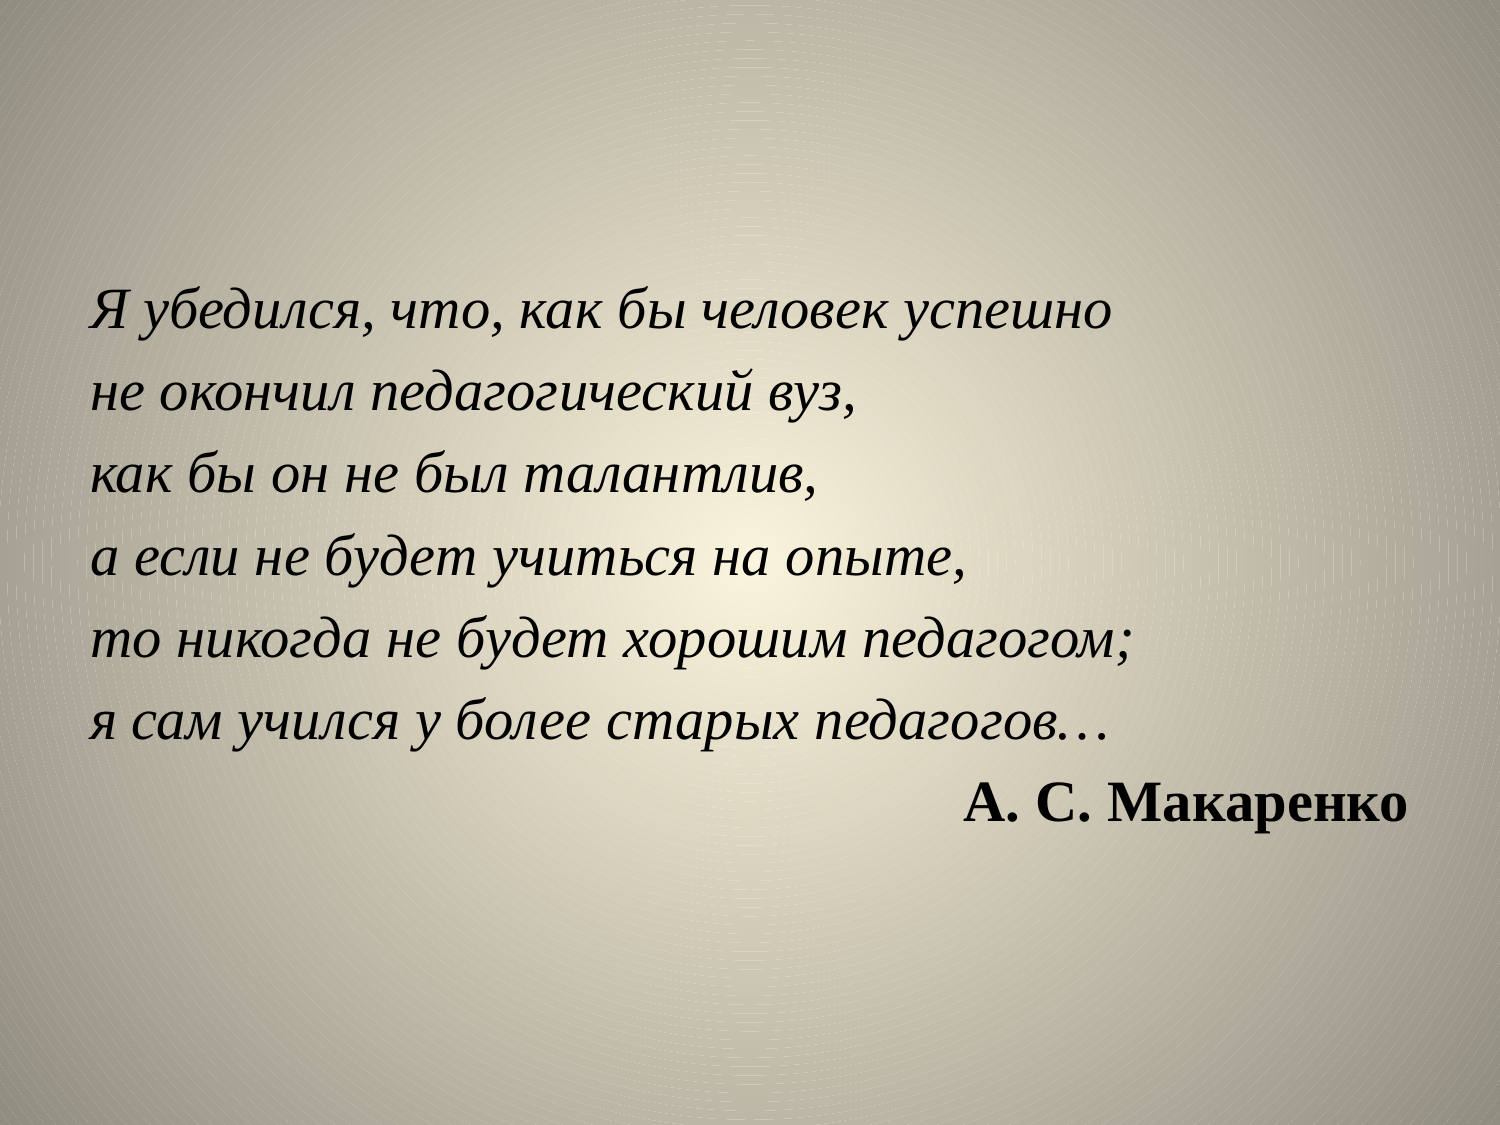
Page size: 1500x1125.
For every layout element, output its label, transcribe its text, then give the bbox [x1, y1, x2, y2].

list Я убедился, что, как бы человек успешно не окончил педагогический вуз, как бы он не был талантлив, а если не будет учиться на опыте, то никогда не будет хорошим педагогом; я сам учился у более старых педагогов… А. С. Макаренко [75, 262, 1425, 1005]
